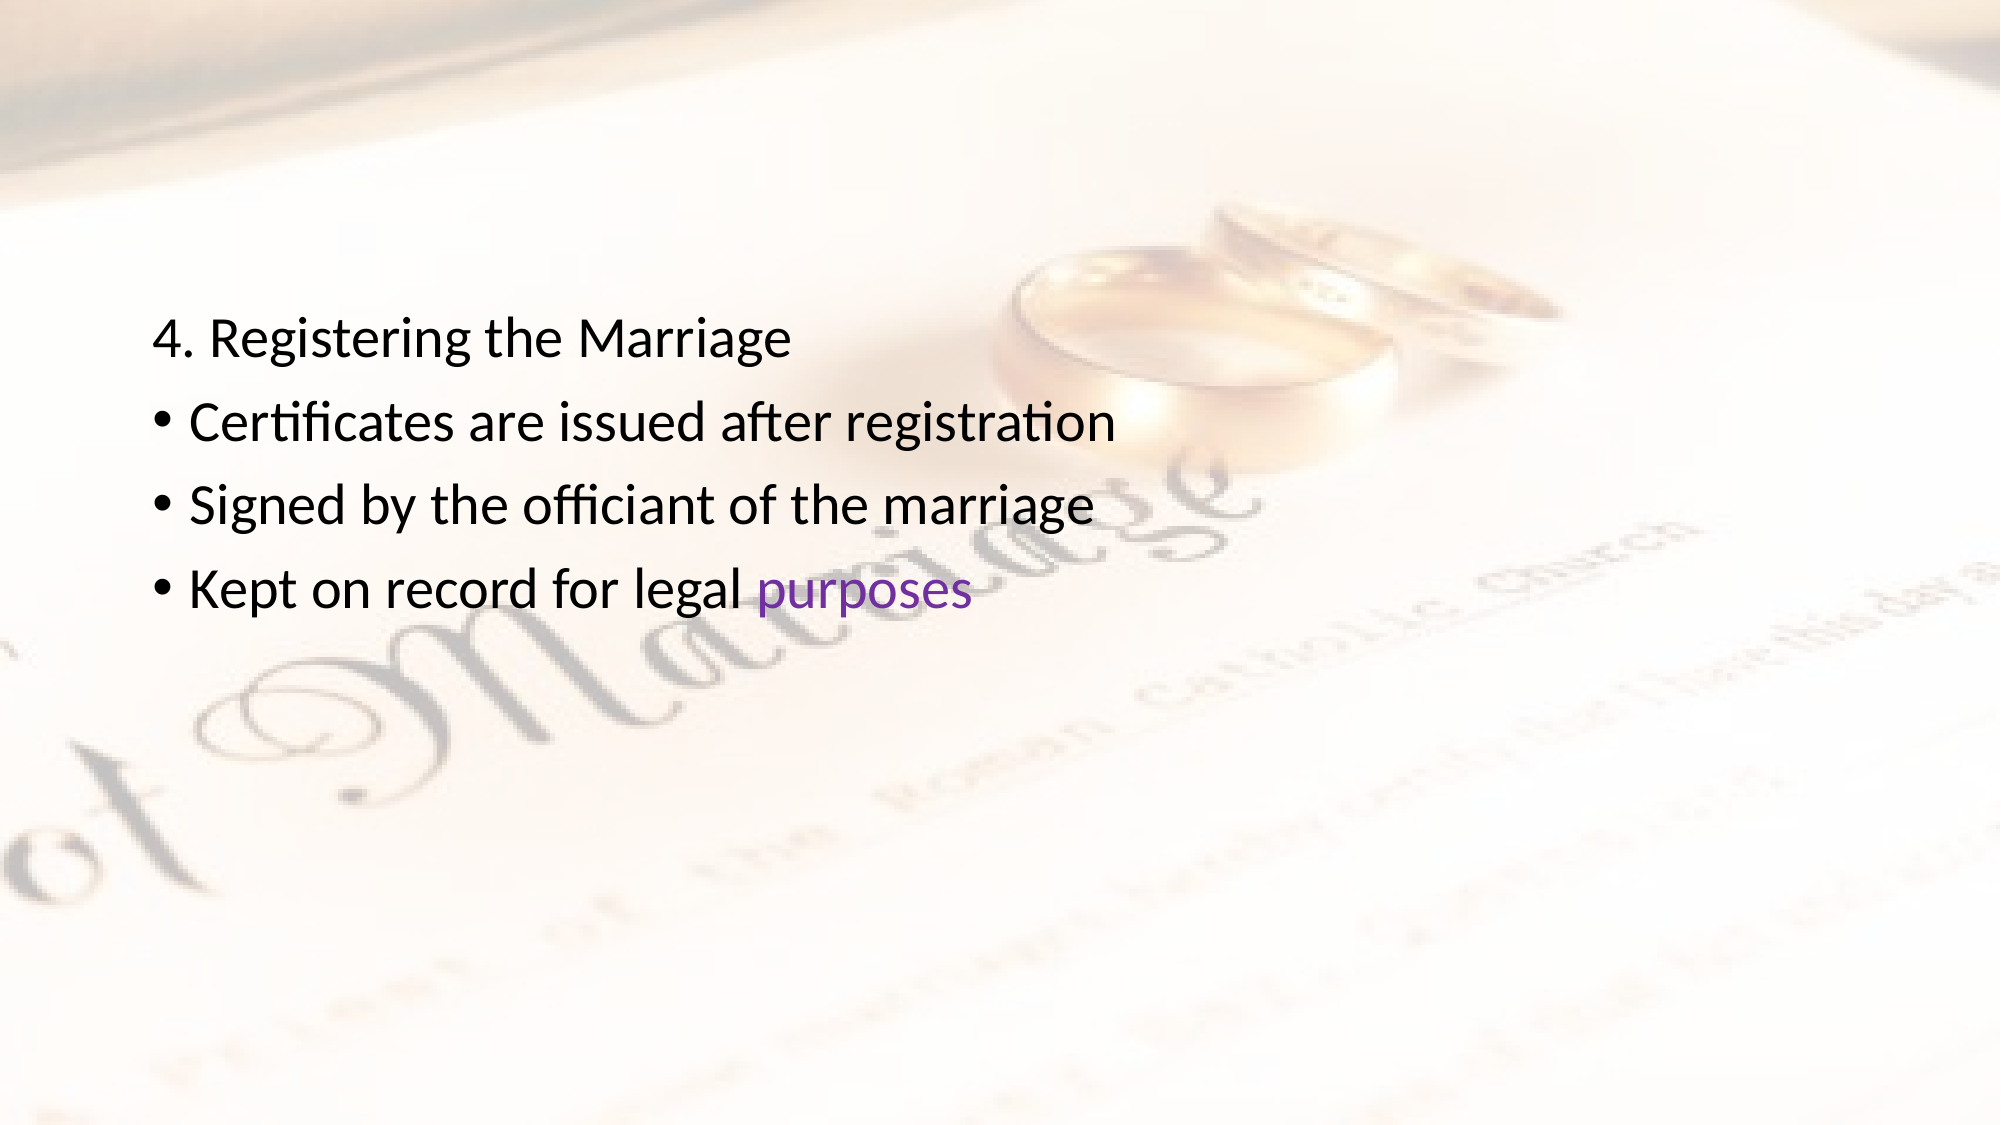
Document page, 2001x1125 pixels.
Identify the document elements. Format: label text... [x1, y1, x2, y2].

list 4. Registering the Marriage Certificates are issued after registration Signed by the officiant of the marriage Kept on record for legal purposes [137, 299, 1863, 1014]
